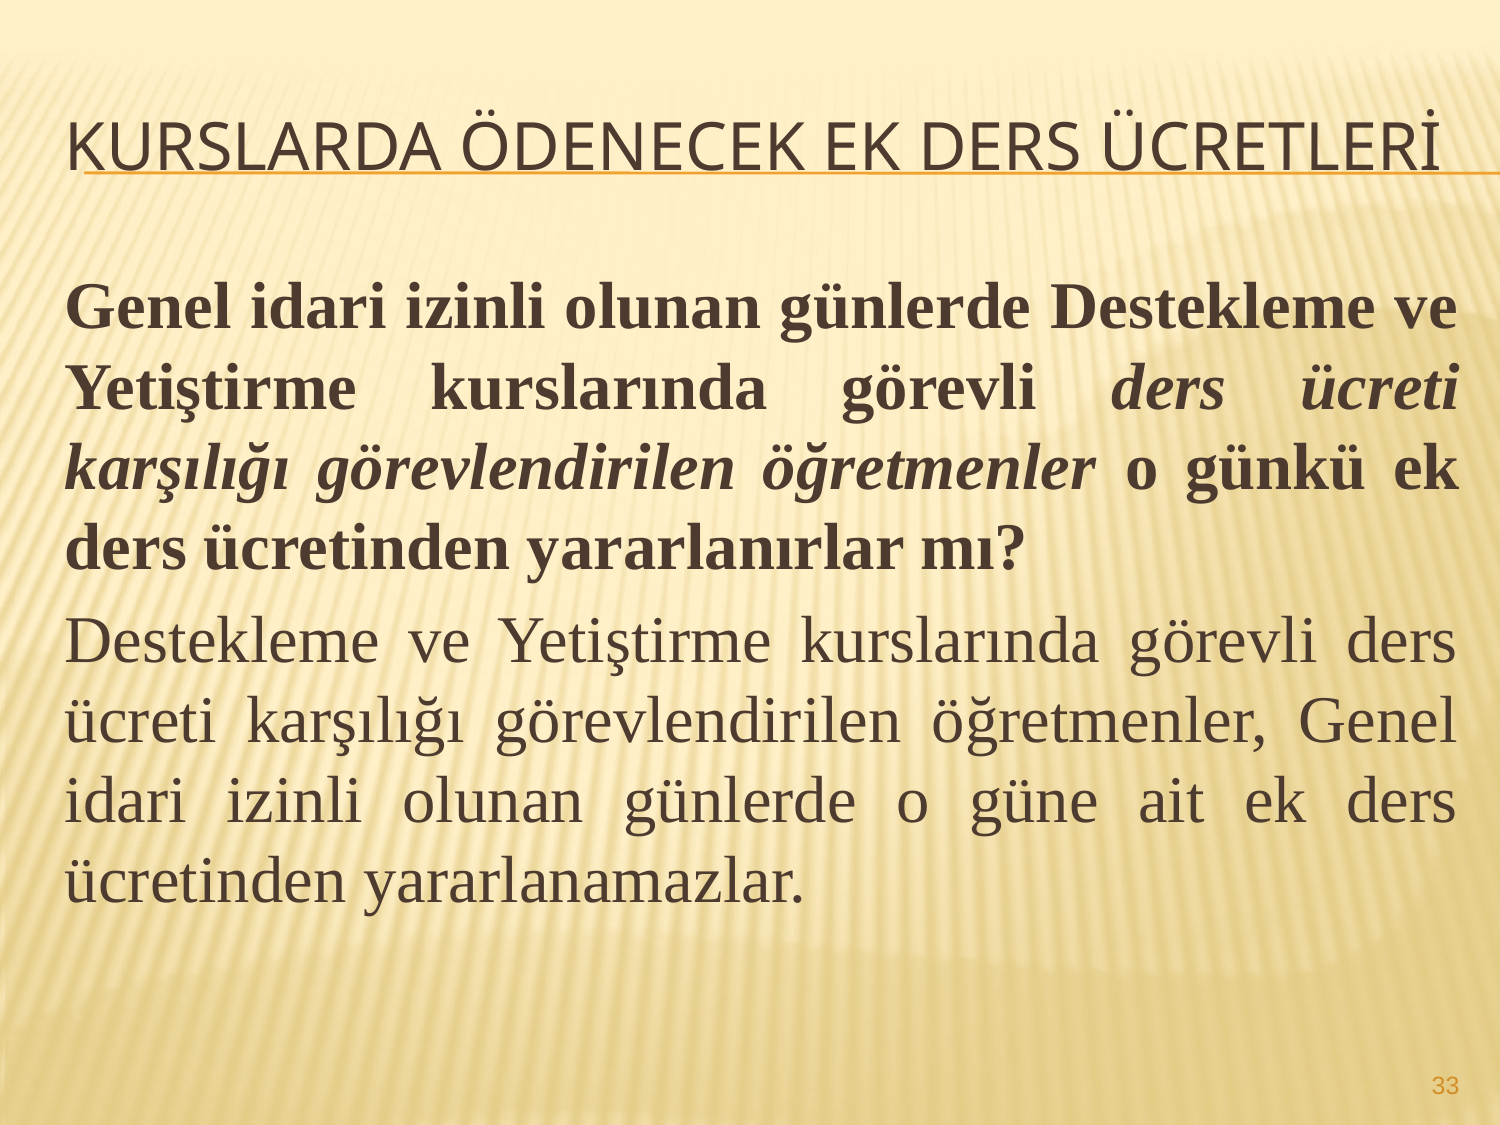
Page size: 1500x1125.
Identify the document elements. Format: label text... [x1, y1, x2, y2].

slide_number 33 [1350, 1061, 1475, 1103]
list Genel idari izinli olunan günlerde Destekleme ve Yetiştirme kurslarında görevli ders ücreti karşılığı görevlendirilen öğretmenler o günkü ek ders ücretinden yararlanırlar mı? Destekleme ve Yetiştirme kurslarında görevli ders ücreti karşılığı görevlendirilen öğretmenler, Genel idari izinli olunan günlerde o güne ait ek ders ücretinden yararlanamazlar. [50, 254, 1475, 998]
title Kurslarda ödenecek ek ders ücretleri [50, 75, 1475, 213]
